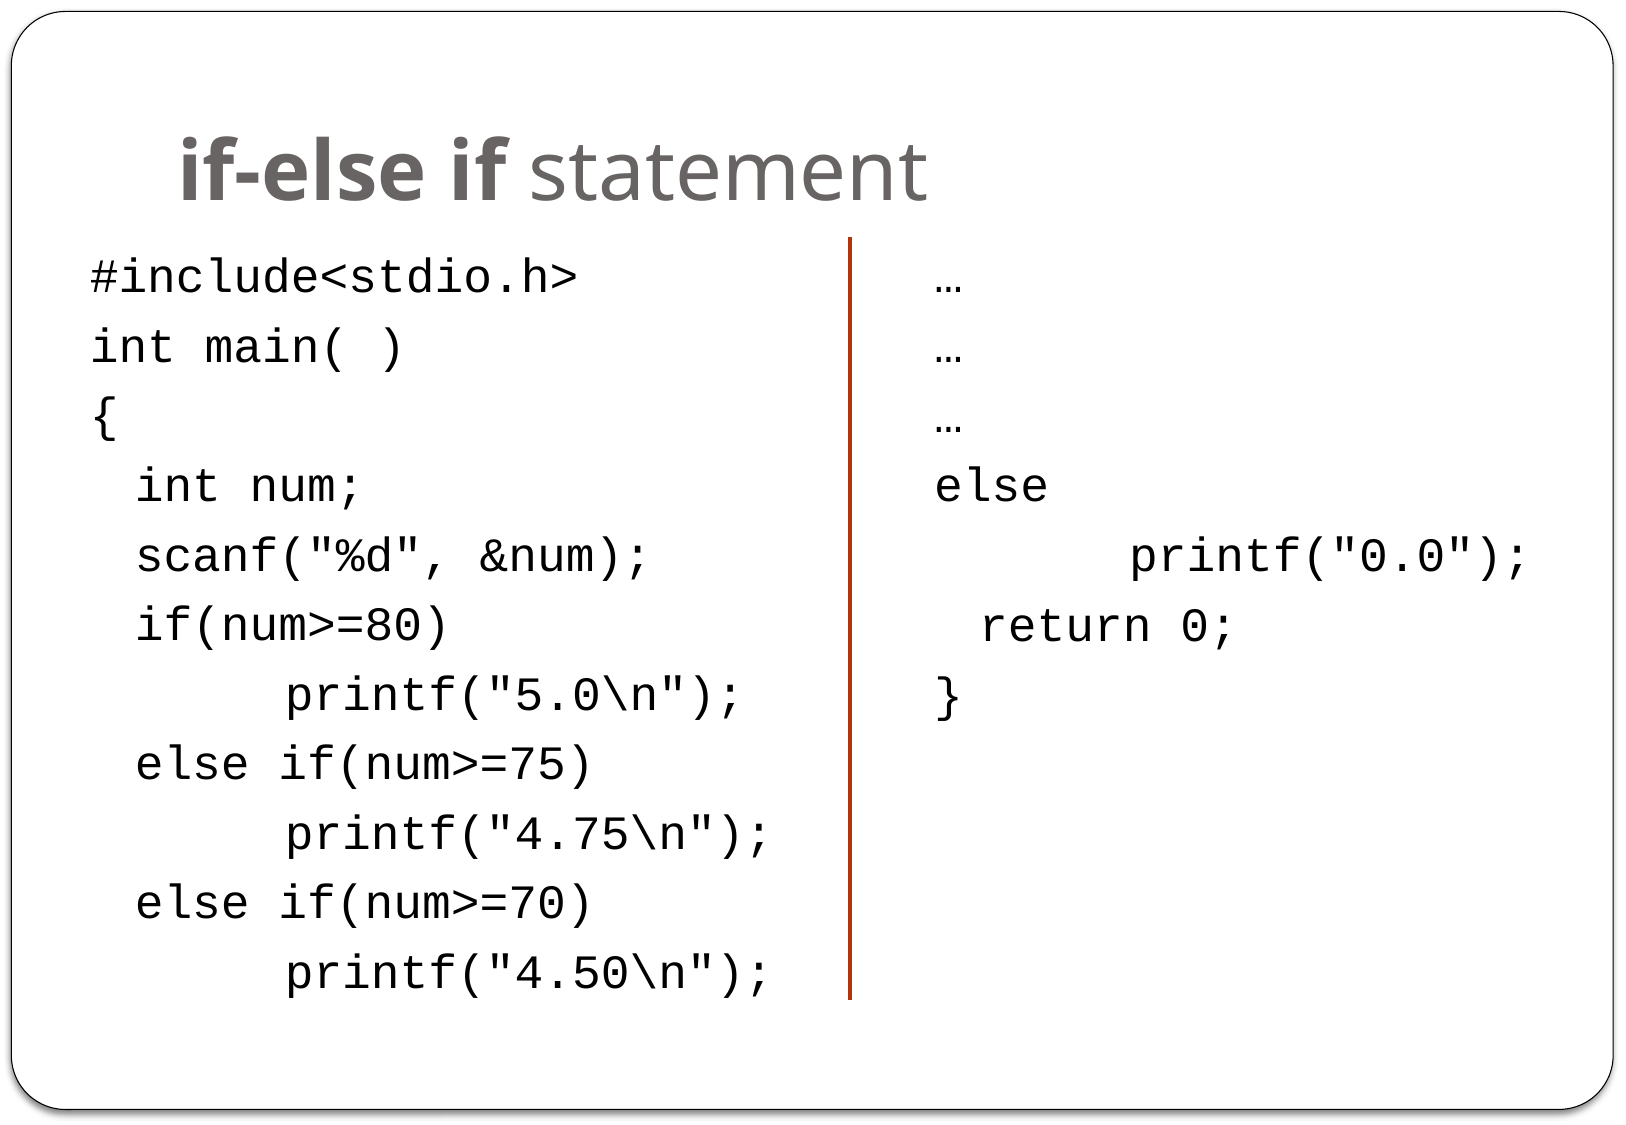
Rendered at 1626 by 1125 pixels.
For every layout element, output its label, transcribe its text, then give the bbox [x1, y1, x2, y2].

title if-else if statement [162, 45, 1544, 233]
list … … … else printf("0.0"); return 0; } [919, 237, 1575, 988]
list #include<stdio.h> int main( ) { int num; scanf("%d", &num); if(num>=80) printf("5.0\n"); else if(num>=75) printf("4.75\n"); else if(num>=70) printf("4.50\n"); [75, 237, 813, 988]
